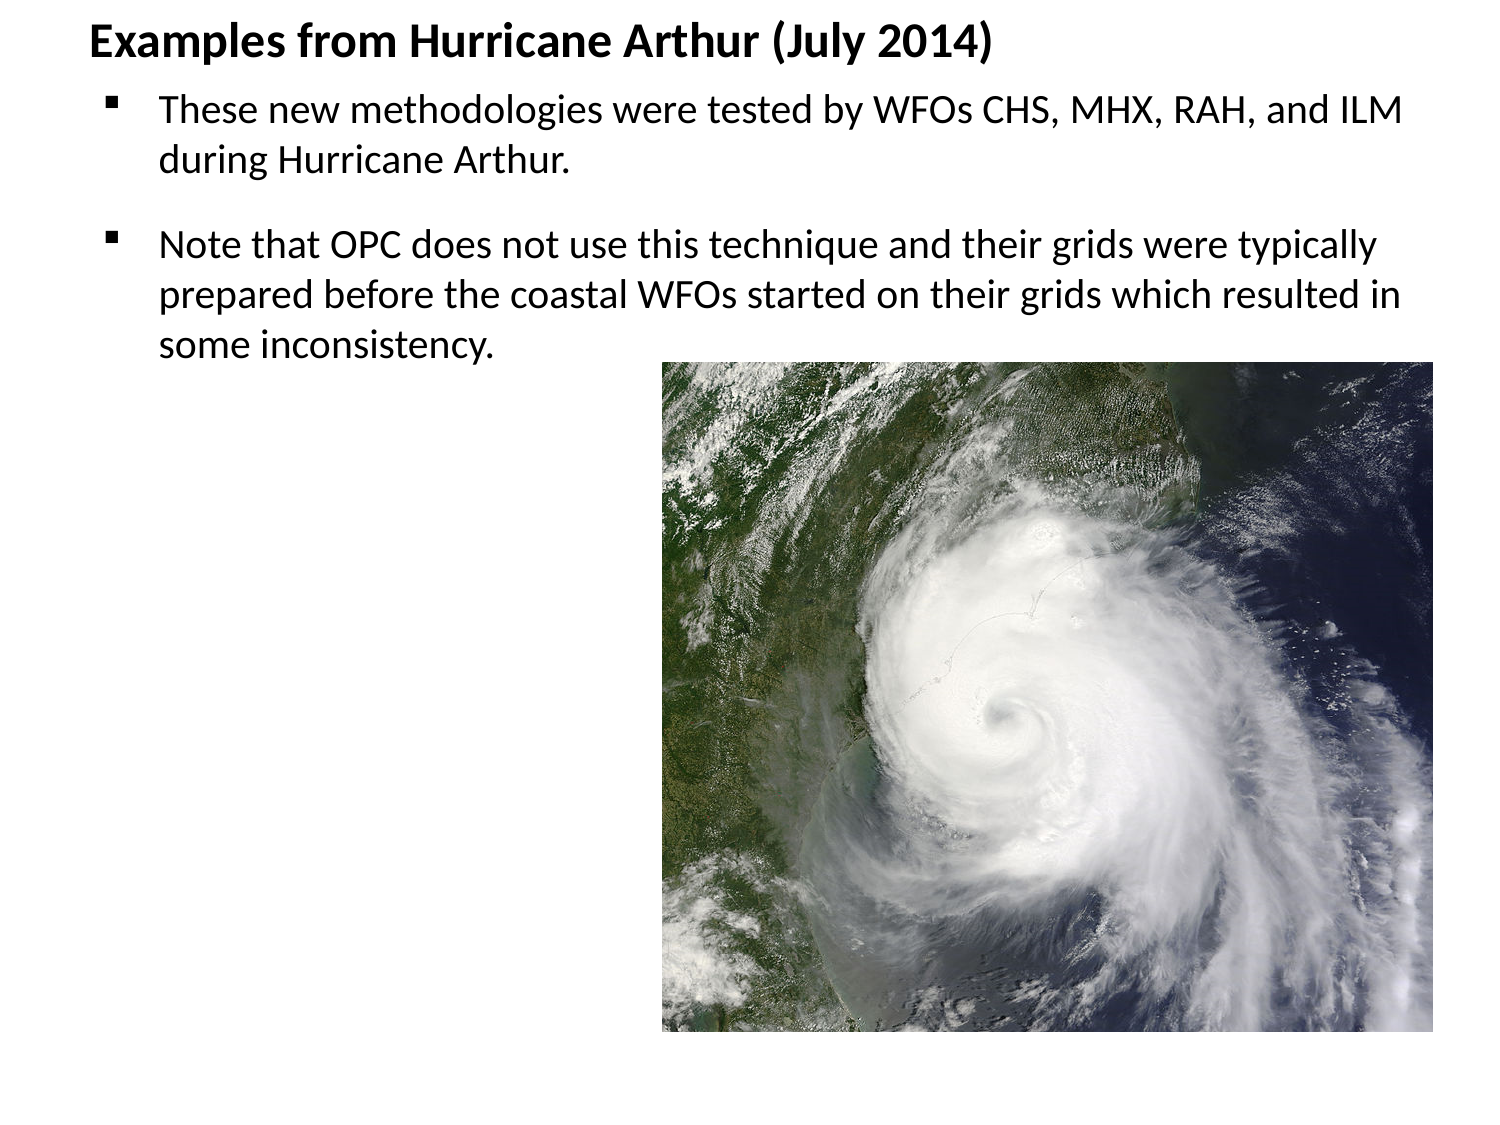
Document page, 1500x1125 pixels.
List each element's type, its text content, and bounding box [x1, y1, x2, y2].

text_box Examples from Hurricane Arthur (July 2014) [75, 0, 1475, 120]
text_box These new methodologies were tested by WFOs CHS, MHX, RAH, and ILM during Hurricane Arthur. Note that OPC does not use this technique and their grids were typically prepared before the coastal WFOs started on their grids which resulted in some inconsistency. [87, 74, 1463, 425]
picture [662, 362, 1433, 1032]
